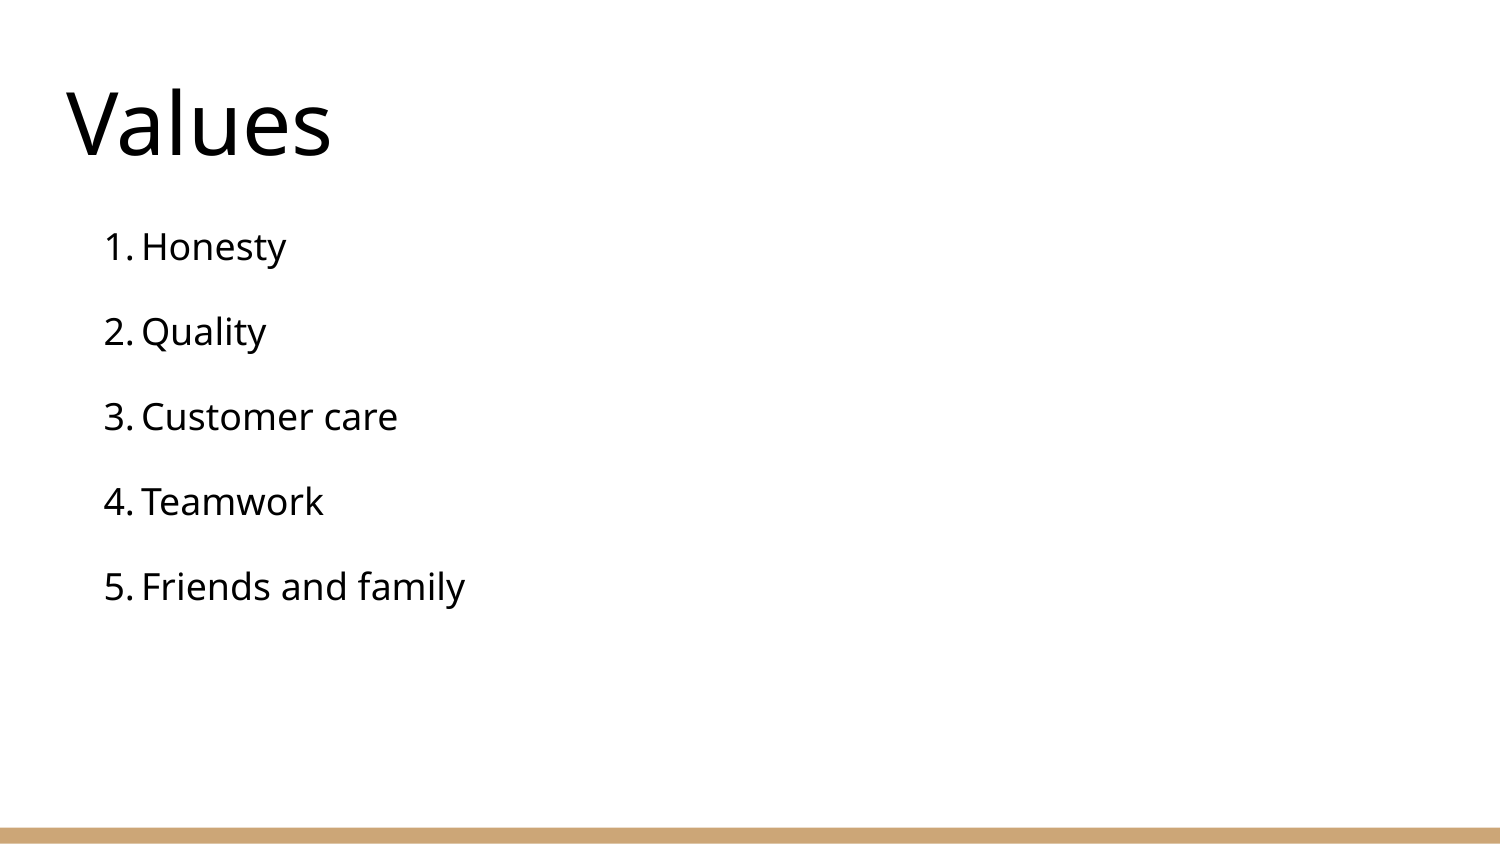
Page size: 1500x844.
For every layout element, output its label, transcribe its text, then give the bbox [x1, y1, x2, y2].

title Values [51, 51, 1449, 189]
list Honesty Quality Customer care Teamwork Friends and family [51, 200, 1449, 752]
